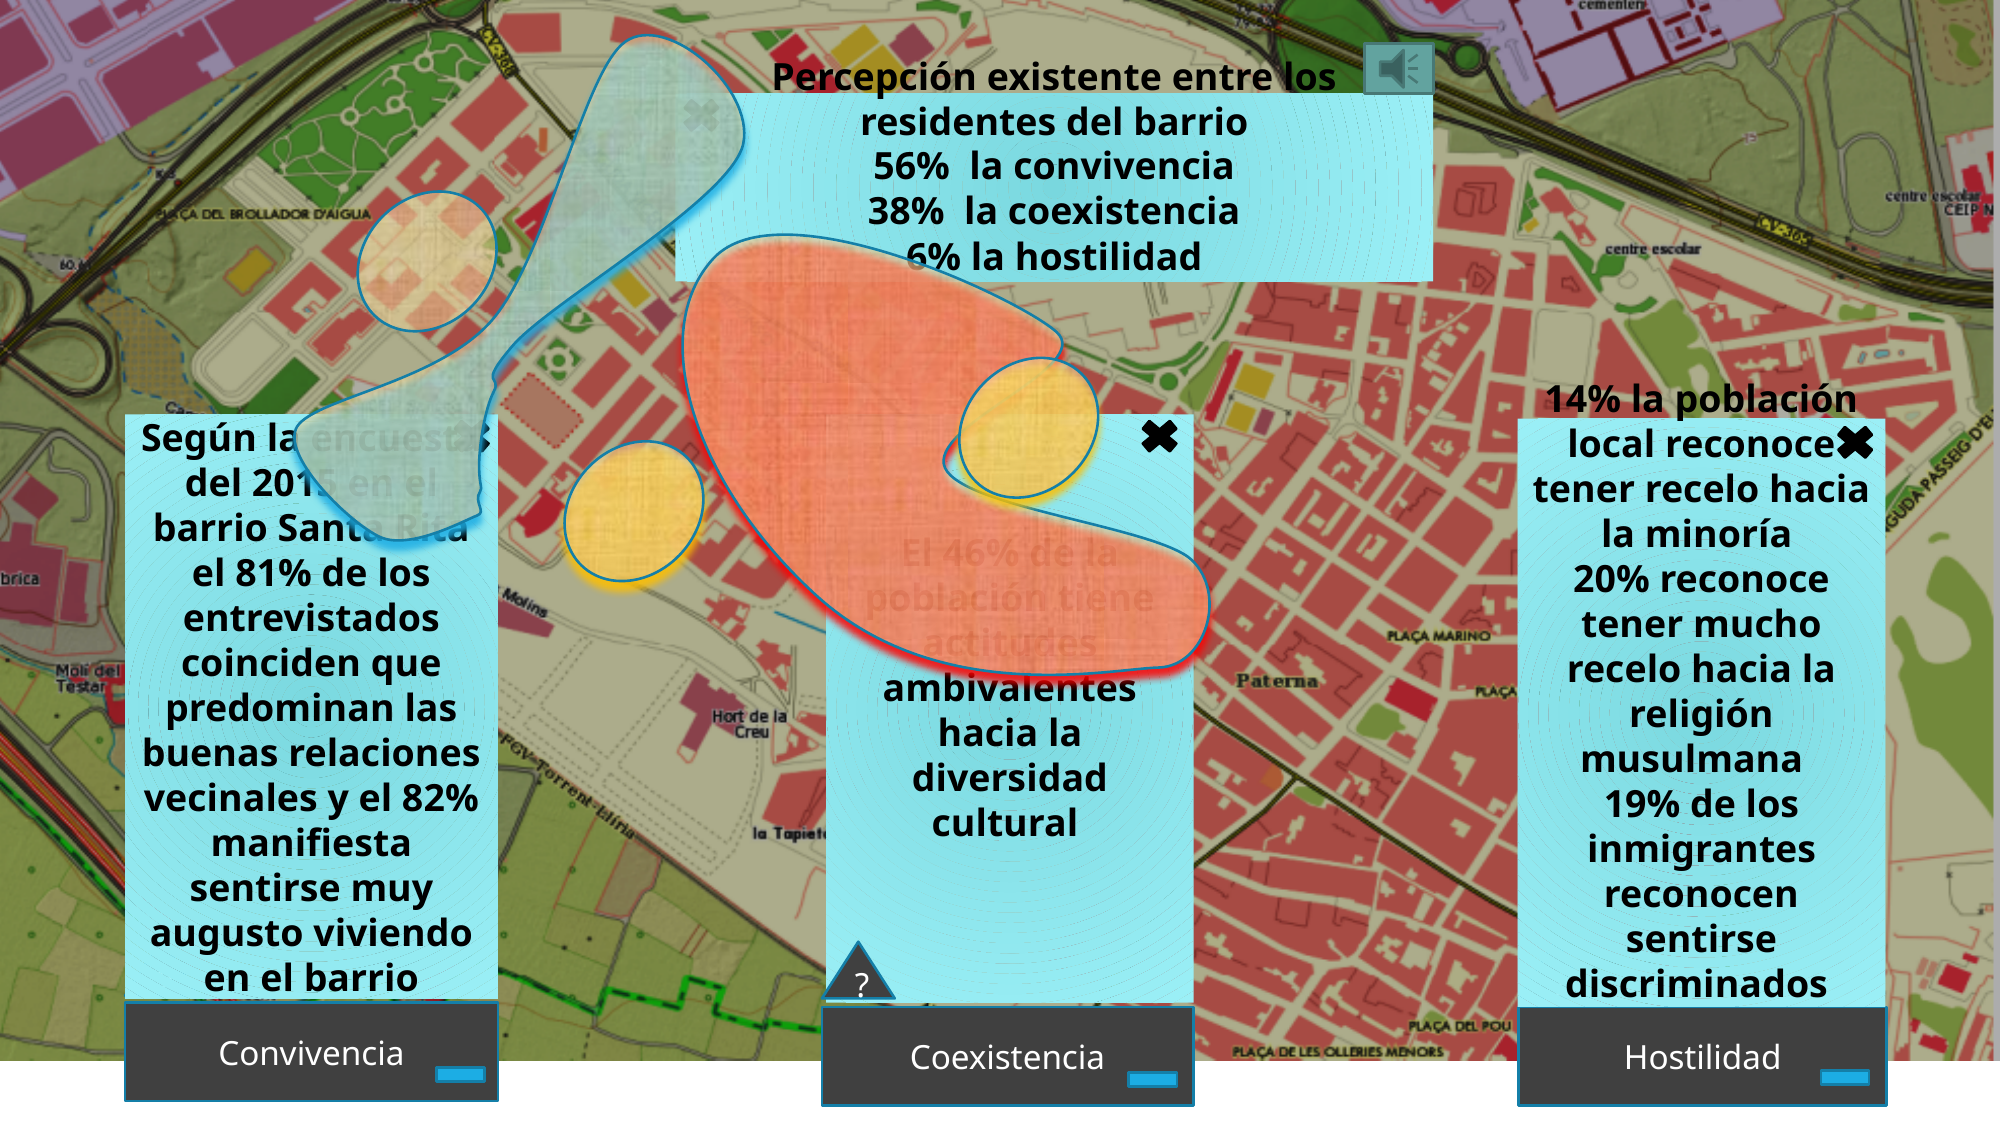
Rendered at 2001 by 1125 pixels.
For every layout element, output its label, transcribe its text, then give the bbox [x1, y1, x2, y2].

text_box Convivencia [124, 1069, 499, 1102]
text_box [1820, 1069, 1870, 1086]
text_box [435, 1069, 486, 1083]
text_box [1127, 1071, 1178, 1088]
text_box Hostilidad [1517, 1069, 1888, 1107]
picture [0, 0, 2000, 1061]
text_box Coexistencia [821, 1069, 1195, 1107]
